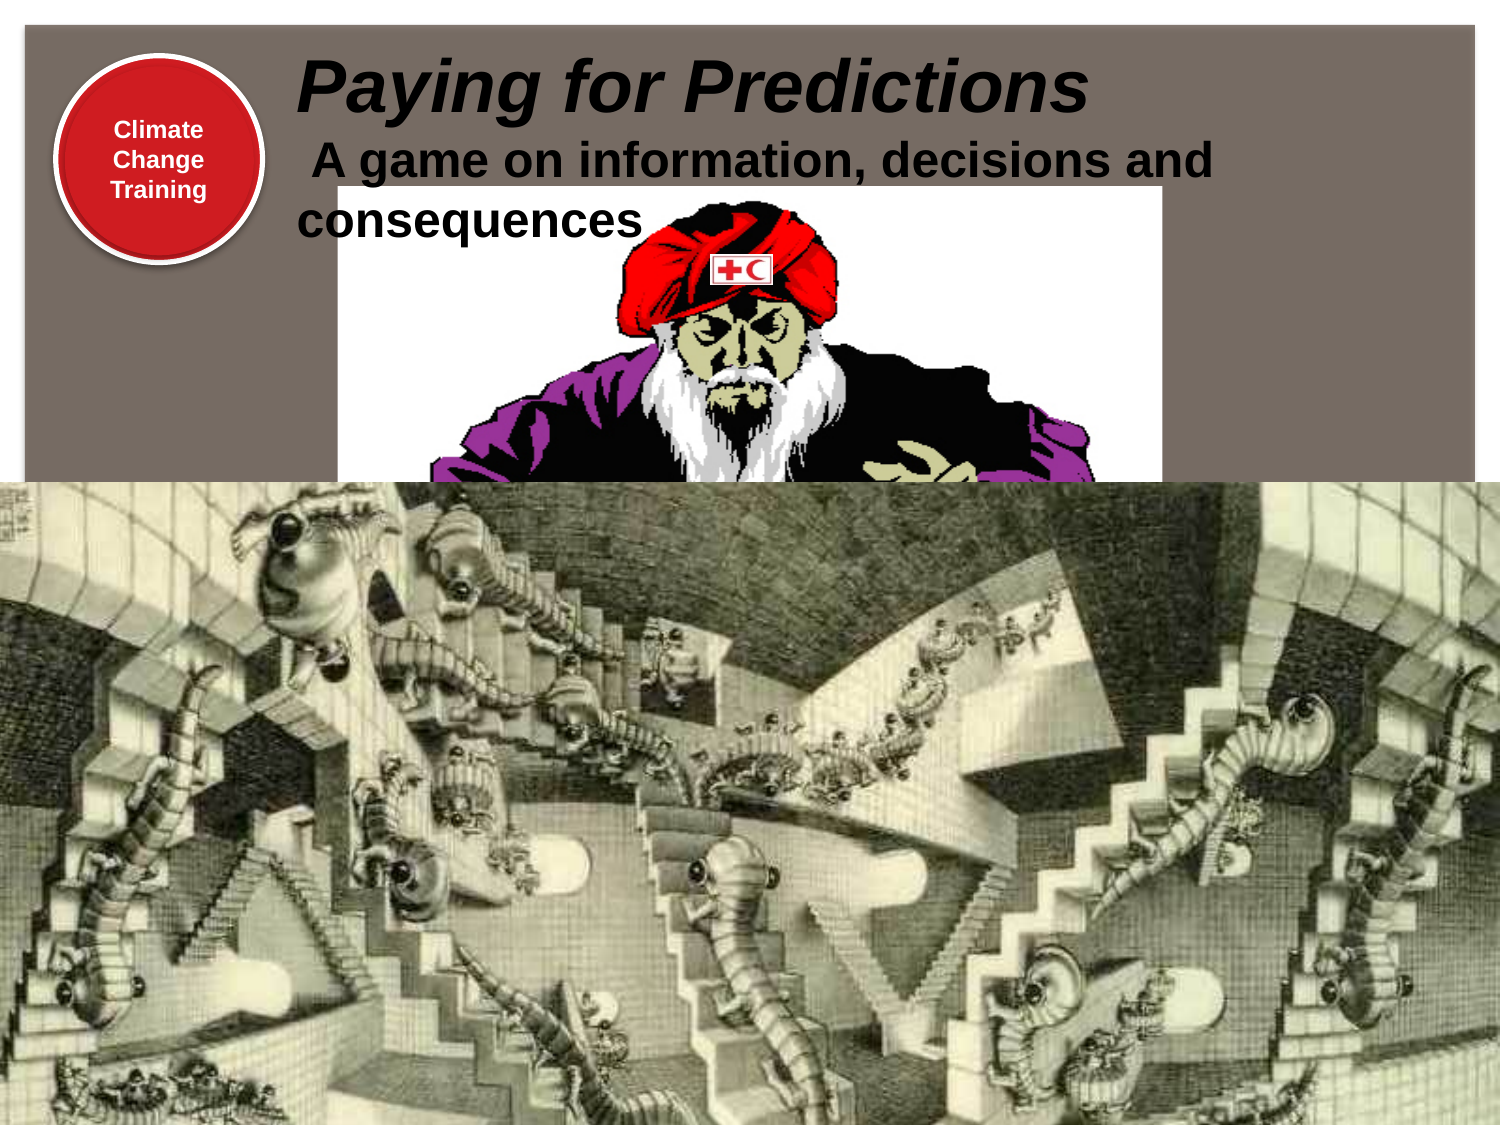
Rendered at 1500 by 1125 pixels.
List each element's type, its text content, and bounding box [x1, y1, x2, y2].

text_box Paying for Predictions A game on information, decisions and consequences [296, 37, 1475, 200]
picture [0, 186, 1500, 1125]
